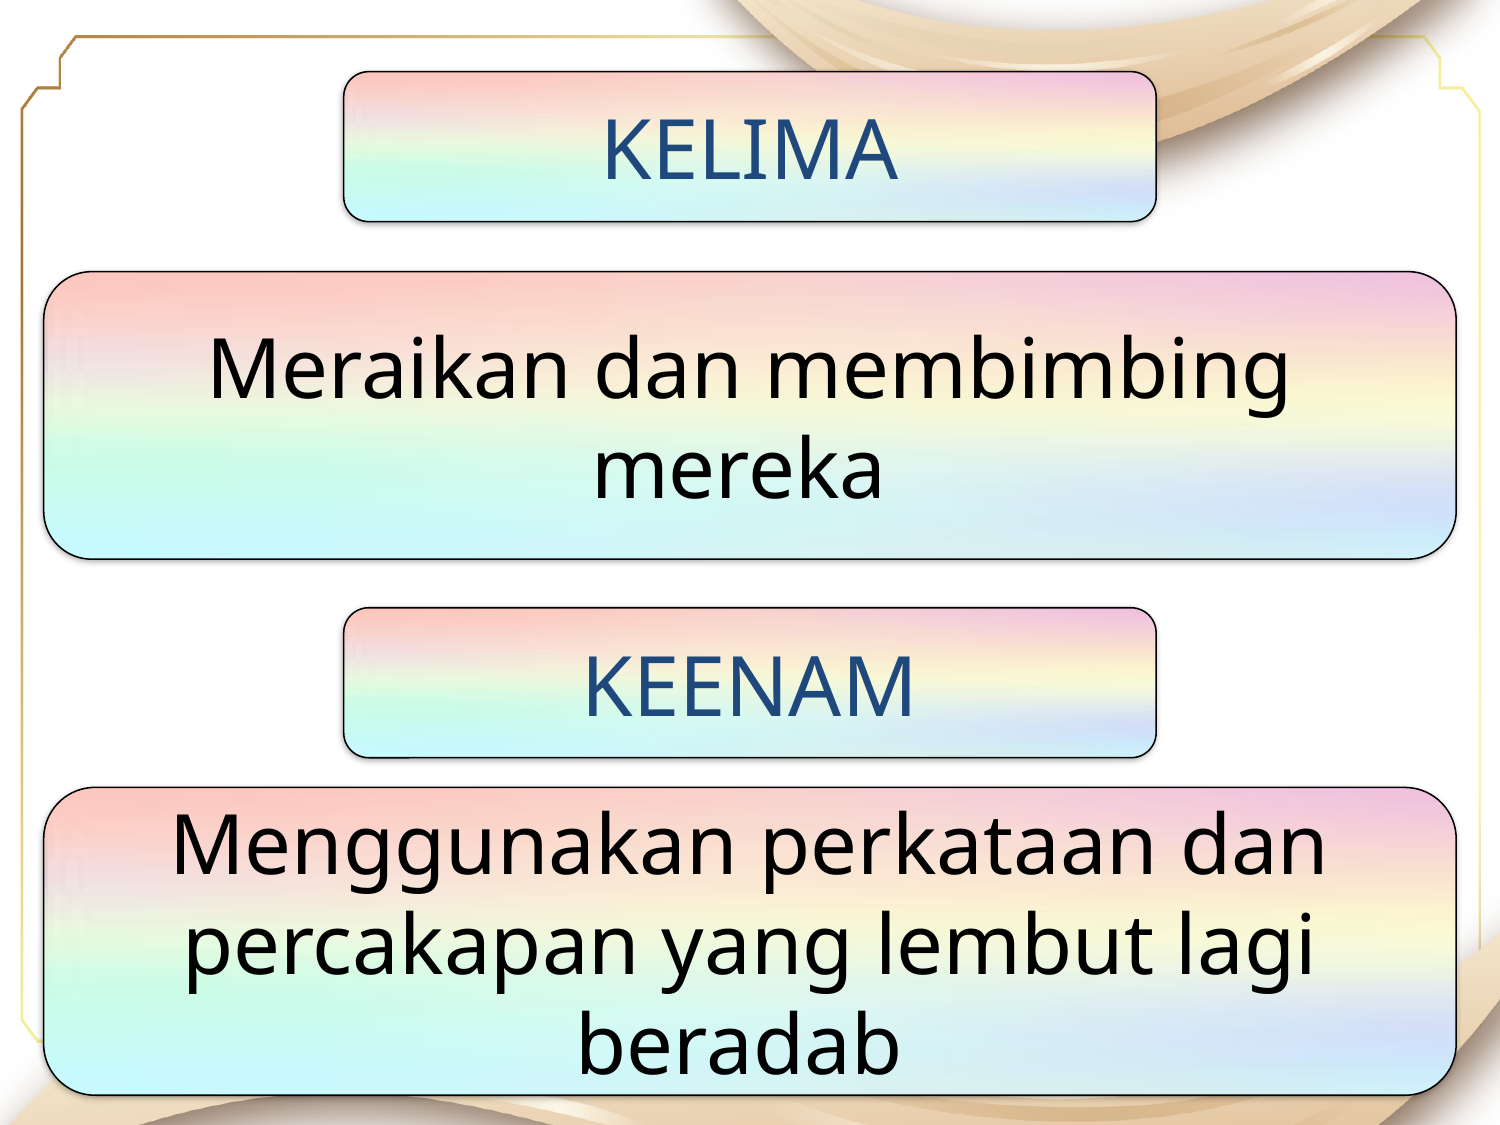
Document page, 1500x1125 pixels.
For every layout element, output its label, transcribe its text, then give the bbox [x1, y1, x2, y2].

text_box KELIMA [342, 70, 1157, 223]
text_box Meraikan dan membimbing mereka [42, 270, 1457, 560]
picture [0, 0, 1500, 1125]
text_box KEENAM [342, 606, 1157, 759]
text_box Menggunakan perkataan dan percakapan yang lembut lagi beradab [42, 786, 1457, 1097]
